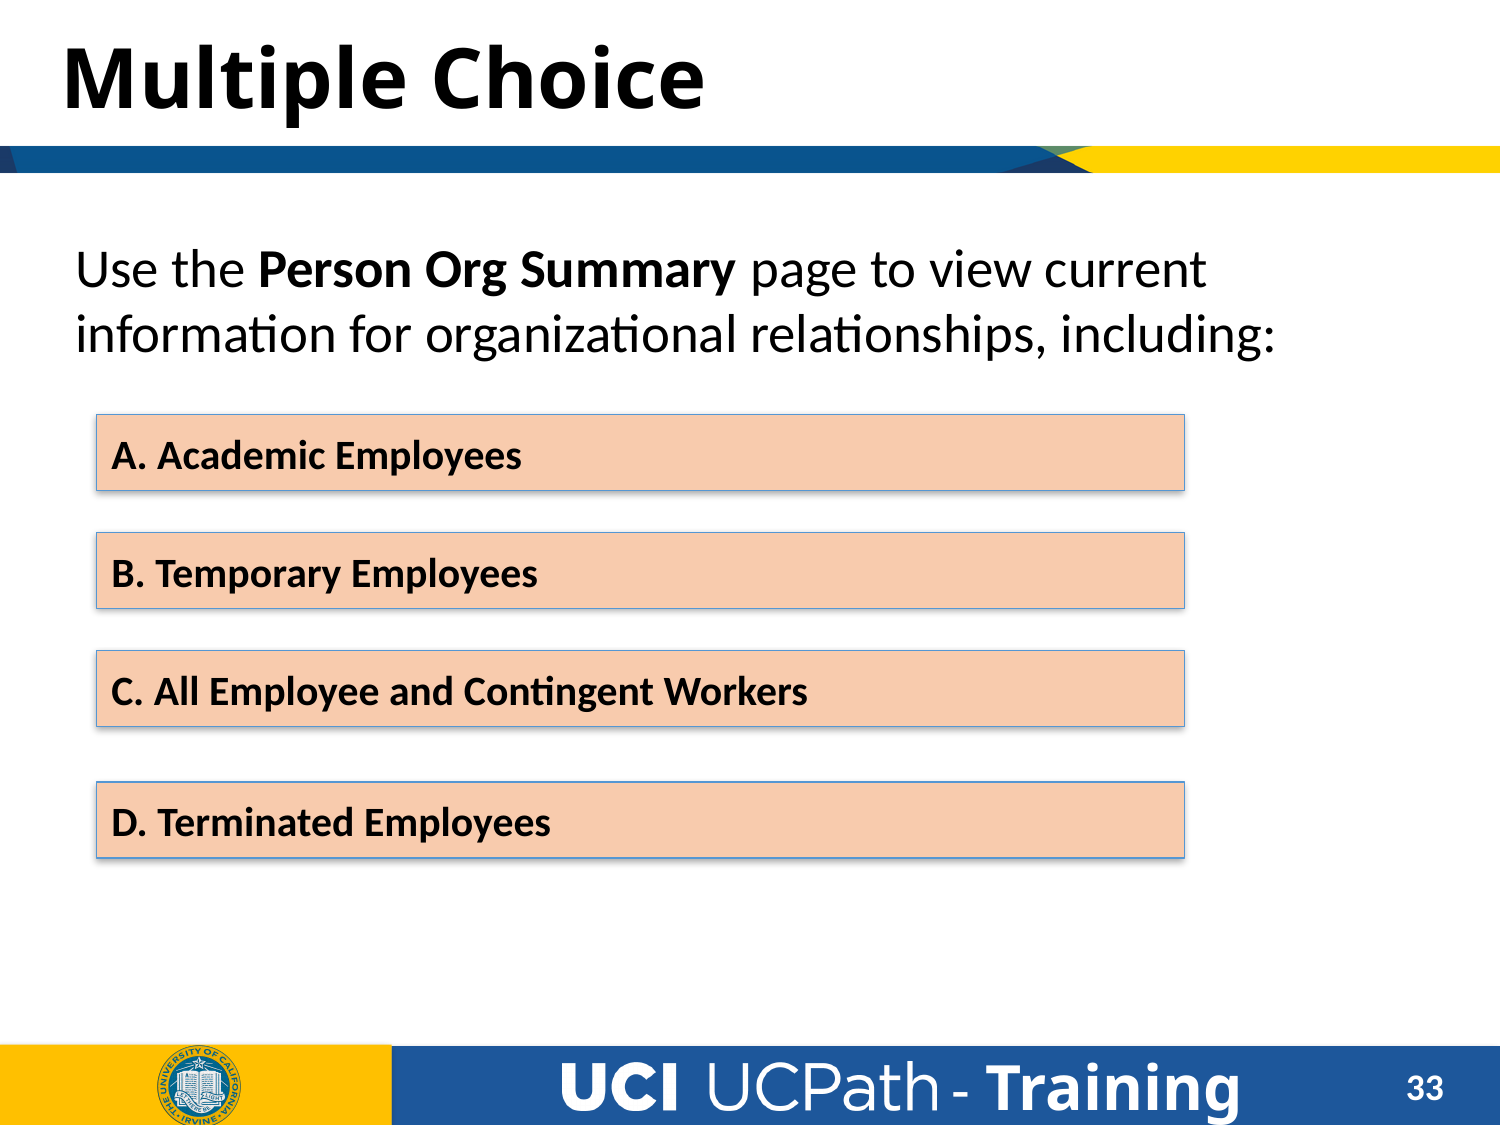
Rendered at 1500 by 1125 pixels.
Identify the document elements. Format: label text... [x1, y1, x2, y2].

text_box C. All Employee and Contingent Workers [96, 650, 1185, 727]
text_box D. Terminated Employees [96, 781, 1185, 859]
picture [157, 1045, 241, 1125]
text_box A. Academic Employees [96, 414, 1185, 491]
list Use the Person Org Summary page to view current information for organizational relationships, including: [60, 224, 1437, 373]
text_box B. Temporary Employees [96, 532, 1185, 609]
picture [0, 120, 1500, 251]
title Multiple Choice [45, 5, 1396, 145]
picture [562, 1061, 937, 1111]
